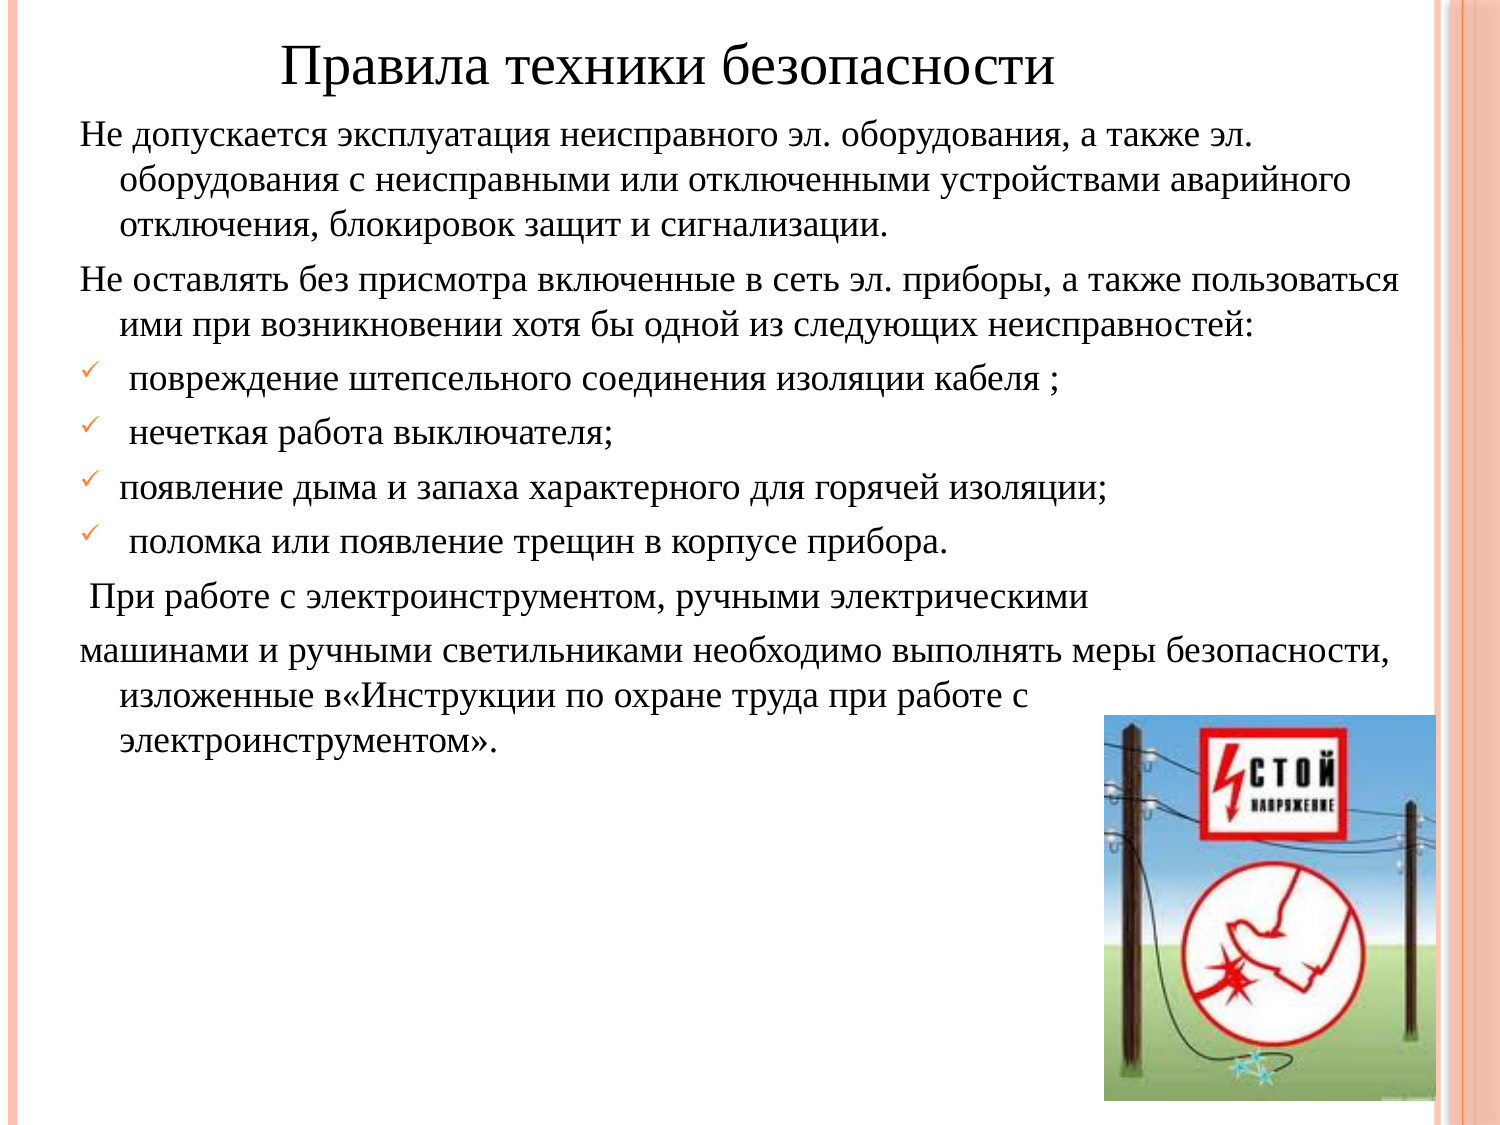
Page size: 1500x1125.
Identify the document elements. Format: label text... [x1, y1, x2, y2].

text_box Правила техники безопасности [265, 19, 1306, 104]
picture [1103, 715, 1436, 1102]
list Не допускается эксплуатация неисправного эл. оборудования, а также эл. оборудования с неисправными или отключенными устройствами аварийного отключения, блокировок защит и сигнализации. Не оставлять без присмотра включенные в сеть эл. приборы, а также пользоваться ими при возникновении хотя бы одной из следующих неисправностей: повреждение штепсельного соединения изоляции кабеля ; нечеткая работа выключателя; появление дыма и запаха характерного для горячей изоляции; поломка или появление трещин в корпусе прибора. При работе с электроинструментом, ручными электрическими машинами и ручными светильниками необходимо выполнять меры безопасности, изложенные в«Инструкции по охране труда при работе с электроинструментом». [64, 101, 1424, 799]
